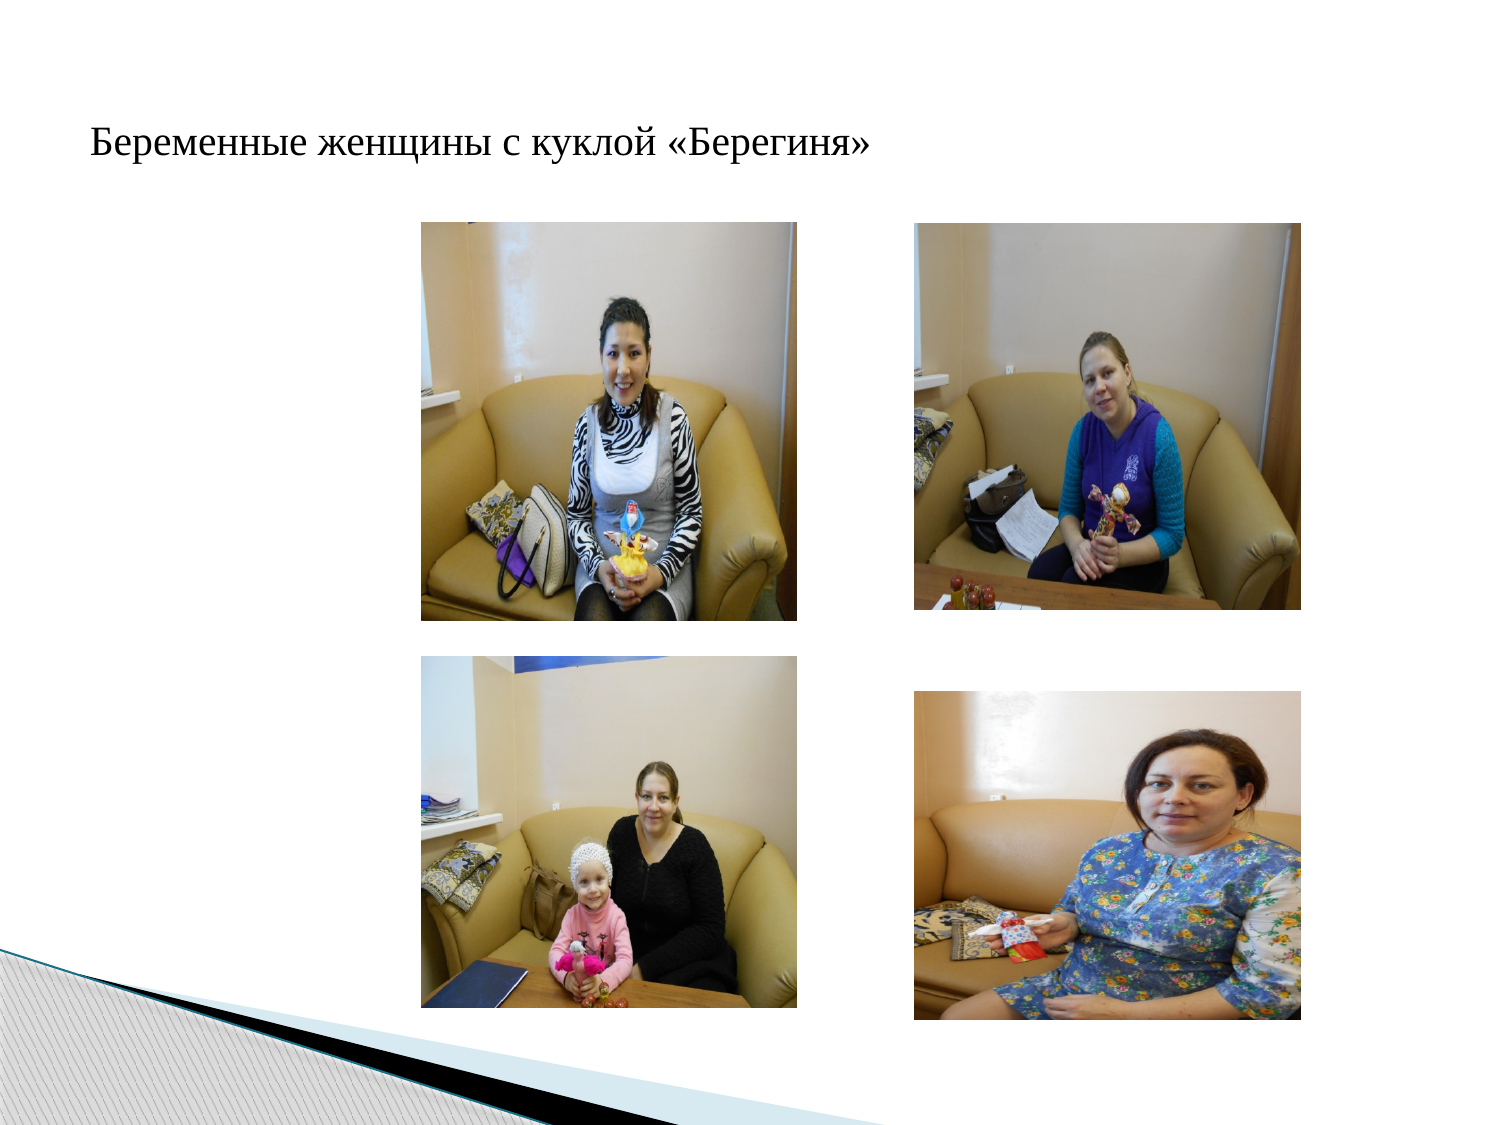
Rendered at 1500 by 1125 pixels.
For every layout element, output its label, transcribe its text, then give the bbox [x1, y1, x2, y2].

picture [913, 691, 1301, 1020]
picture [913, 223, 1301, 610]
picture [421, 656, 798, 1009]
title Беременные женщины с куклой «Берегиня» [75, 45, 1425, 233]
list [421, 222, 798, 622]
